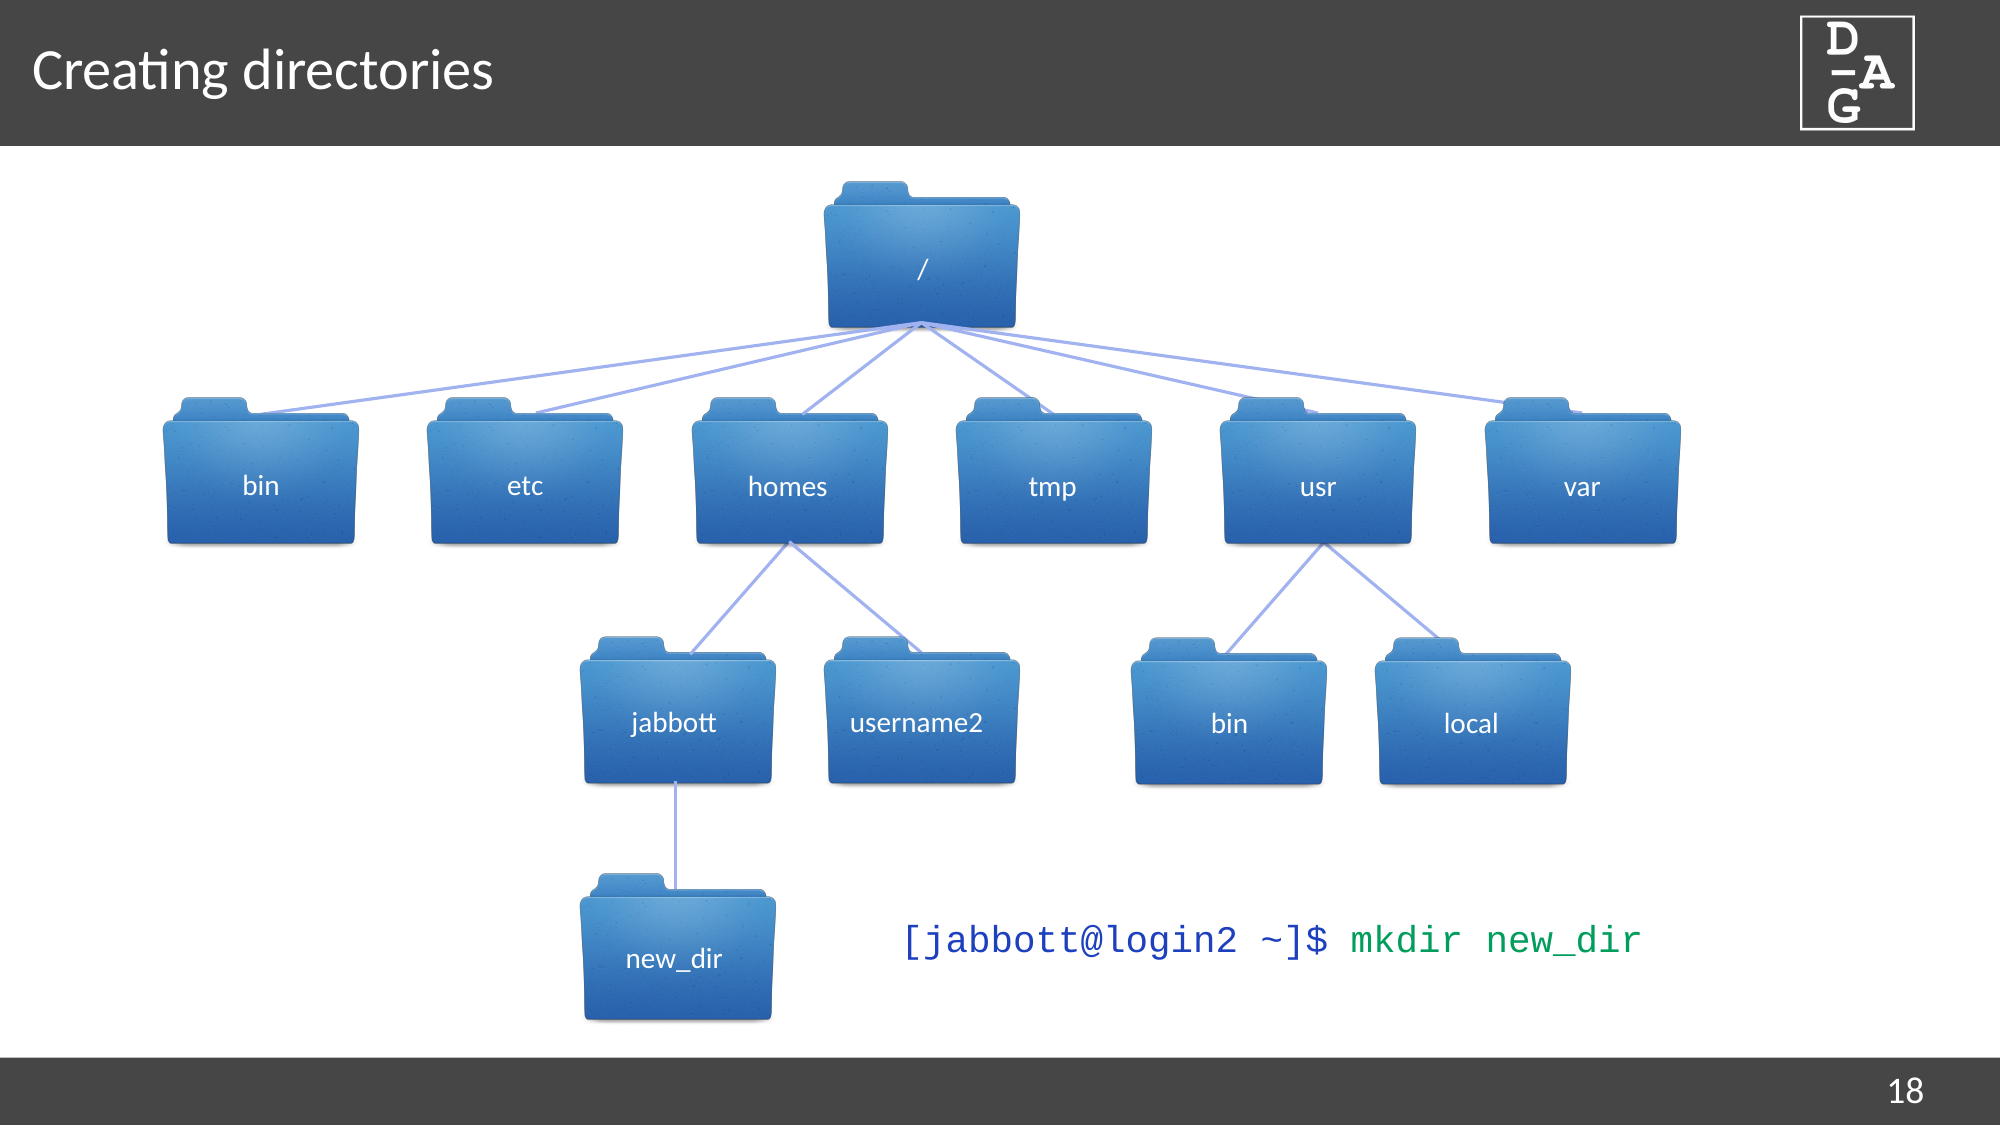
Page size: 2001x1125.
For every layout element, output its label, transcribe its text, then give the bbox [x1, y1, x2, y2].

title Creating directories [32, 24, 1760, 122]
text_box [578, 781, 777, 1043]
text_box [161, 156, 1682, 808]
slide_number 18 [1871, 1058, 1978, 1096]
text_box [jabbott@login2 ~]$ mkdir new_dir [885, 907, 1659, 968]
picture [1800, 15, 1916, 131]
